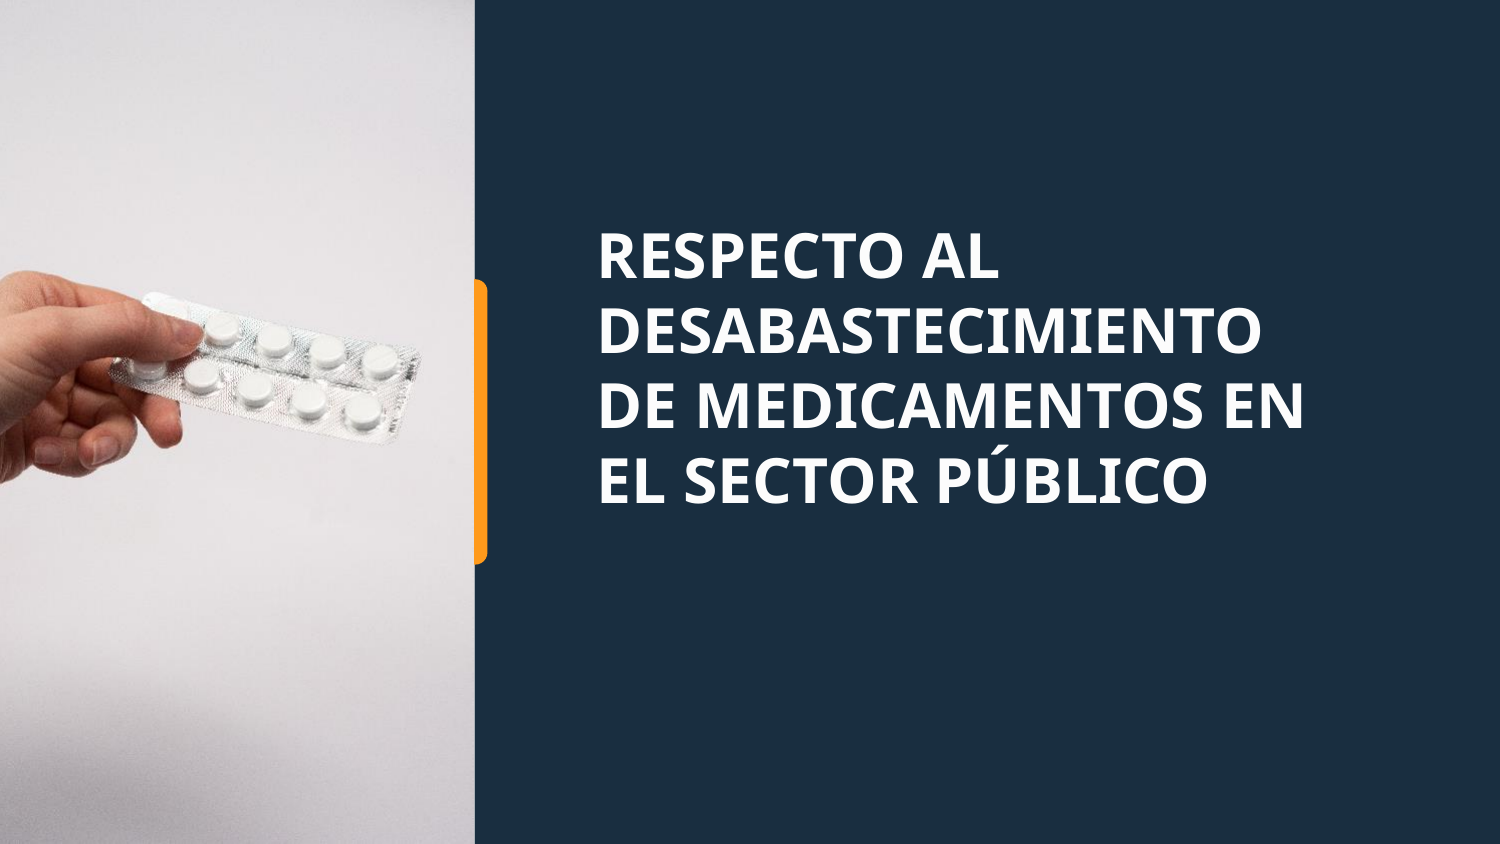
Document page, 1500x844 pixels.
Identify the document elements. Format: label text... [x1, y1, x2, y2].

title RESPECTO AL DESABASTECIMIENTO DE MEDICAMENTOS EN EL SECTOR PÚBLICO [581, 201, 1356, 340]
picture [0, 0, 474, 844]
